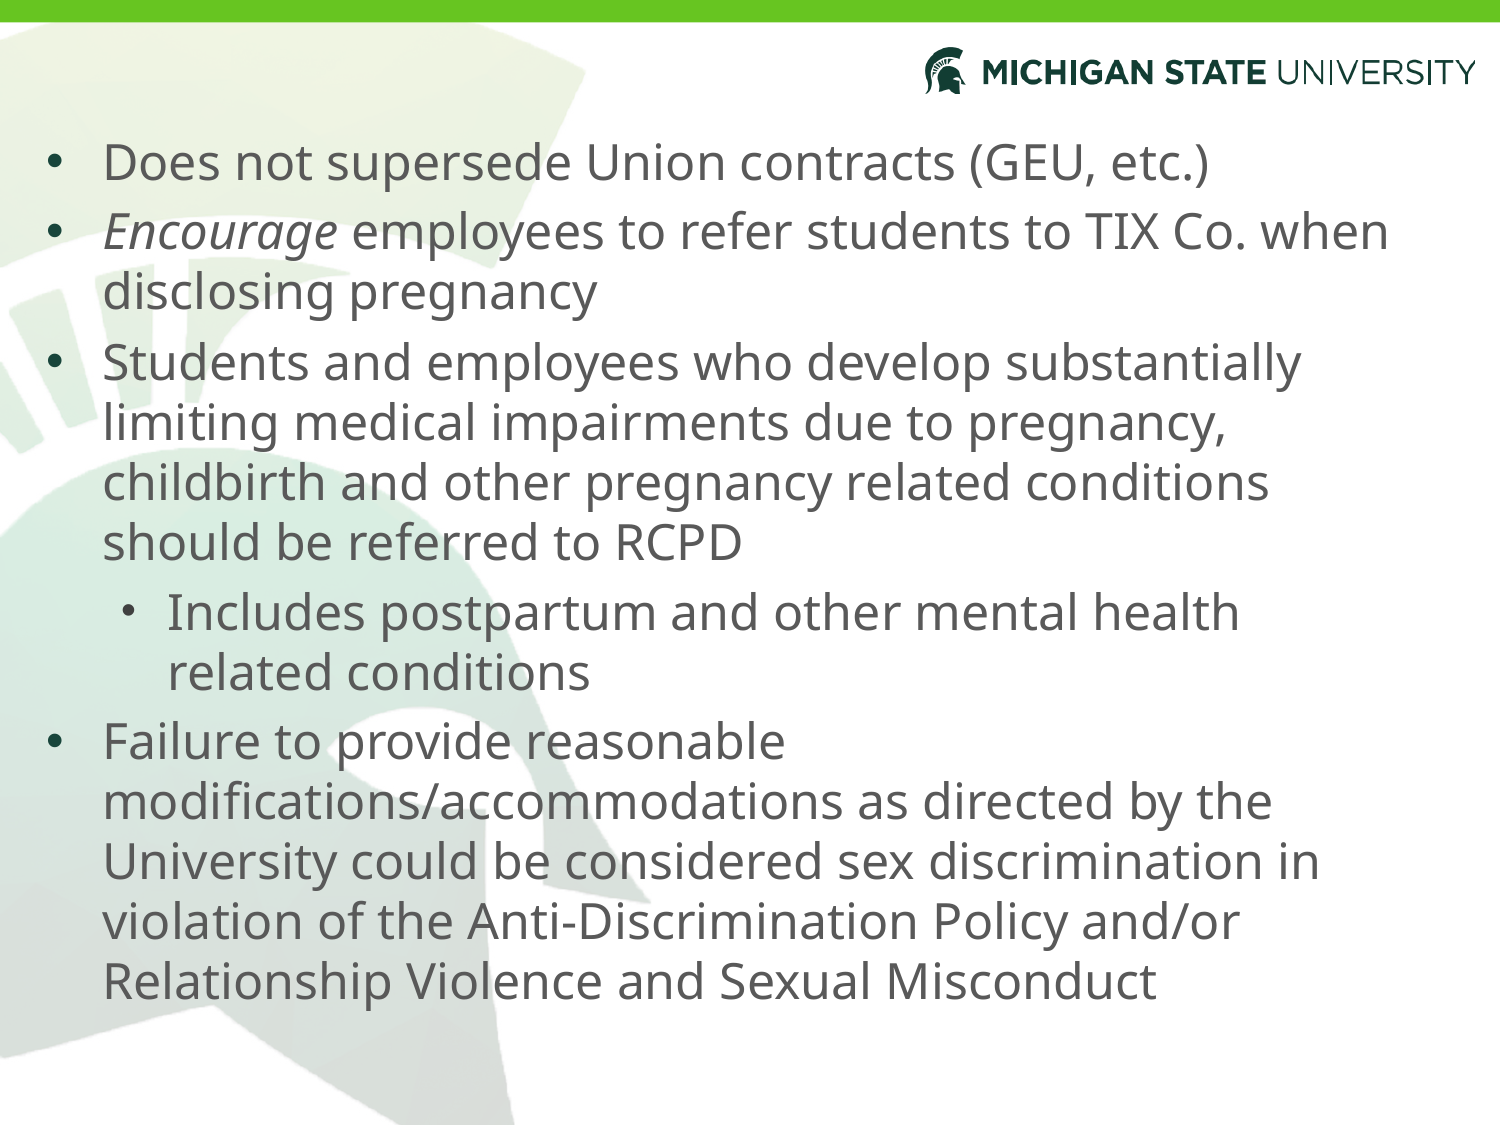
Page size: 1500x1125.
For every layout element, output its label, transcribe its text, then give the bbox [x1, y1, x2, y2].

list Does not supersede Union contracts (GEU, etc.) Encourage employees to refer students to TIX Co. when disclosing pregnancy Students and employees who develop substantially limiting medical impairments due to pregnancy, childbirth and other pregnancy related conditions should be referred to RCPD Includes postpartum and other mental health related conditions Failure to provide reasonable modifications/accommodations as directed by the University could be considered sex discrimination in violation of the Anti-Discrimination Policy and/or Relationship Violence and Sexual Misconduct [30, 122, 1435, 1054]
